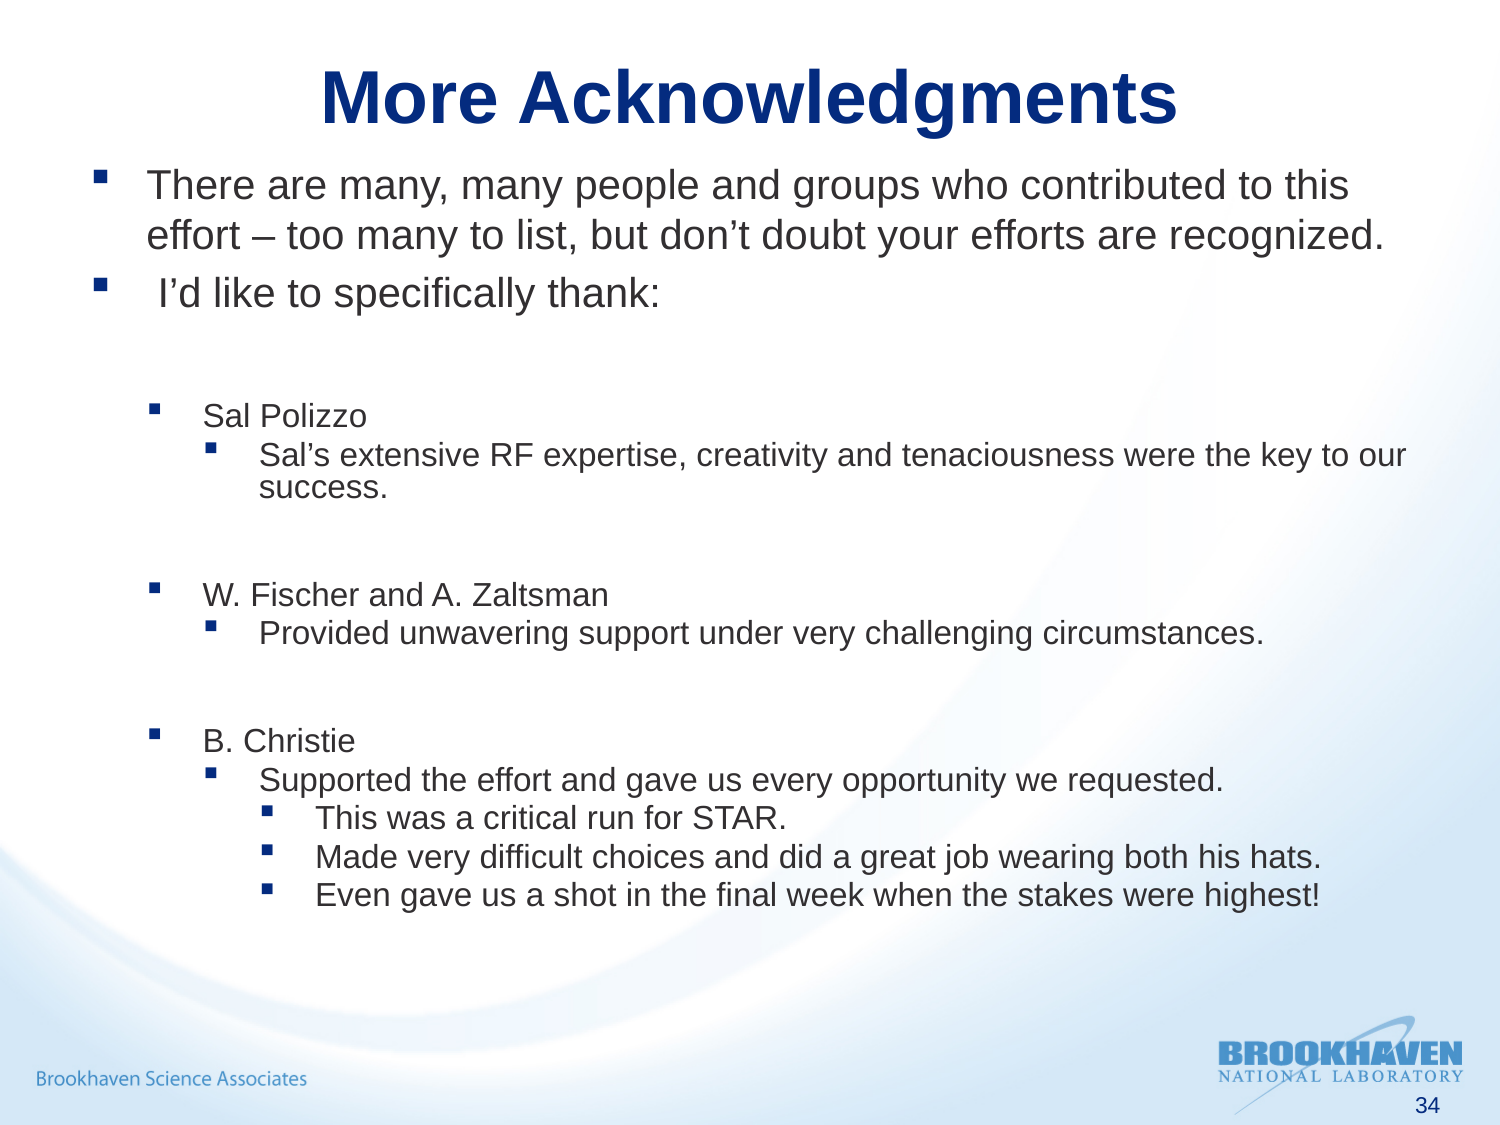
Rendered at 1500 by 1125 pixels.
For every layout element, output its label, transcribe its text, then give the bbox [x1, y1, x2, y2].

title More Acknowledgments [62, 12, 1438, 192]
list There are many, many people and groups who contributed to this effort – too many to list, but don’t doubt your efforts are recognized. I’d like to specifically thank: Sal Polizzo Sal’s extensive RF expertise, creativity and tenaciousness were the key to our success. W. Fischer and A. Zaltsman Provided unwavering support under very challenging circumstances. B. Christie Supported the effort and gave us every opportunity we requested. This was a critical run for STAR. Made very difficult choices and did a great job wearing both his hats. Even gave us a shot in the final week when the stakes were highest! [75, 149, 1438, 1063]
picture [0, 0, 1500, 1125]
slide_number 34 [1399, 1074, 1488, 1125]
